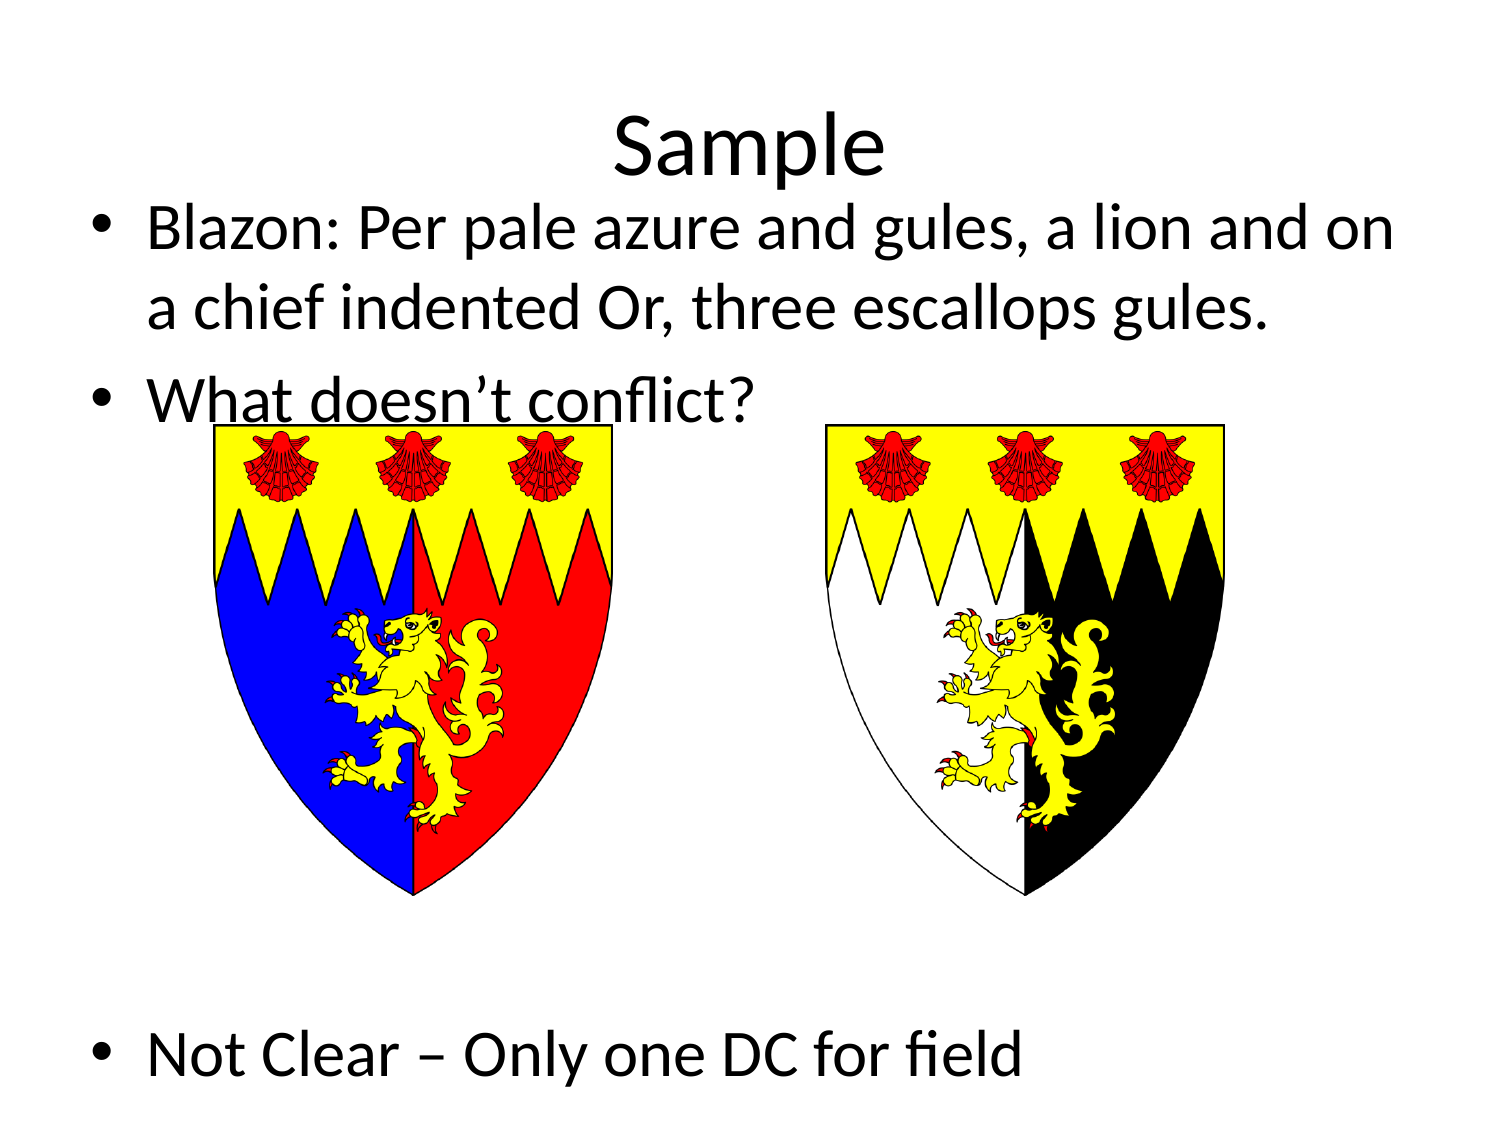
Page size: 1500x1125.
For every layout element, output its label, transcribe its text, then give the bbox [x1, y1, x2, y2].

picture [212, 424, 613, 896]
list Blazon: Per pale azure and gules, a lion and on a chief indented Or, three escallops gules. What doesn’t conflict? Not Clear – Only one DC for field [75, 174, 1425, 1100]
title Sample [75, 45, 1425, 174]
picture [825, 424, 1226, 896]
